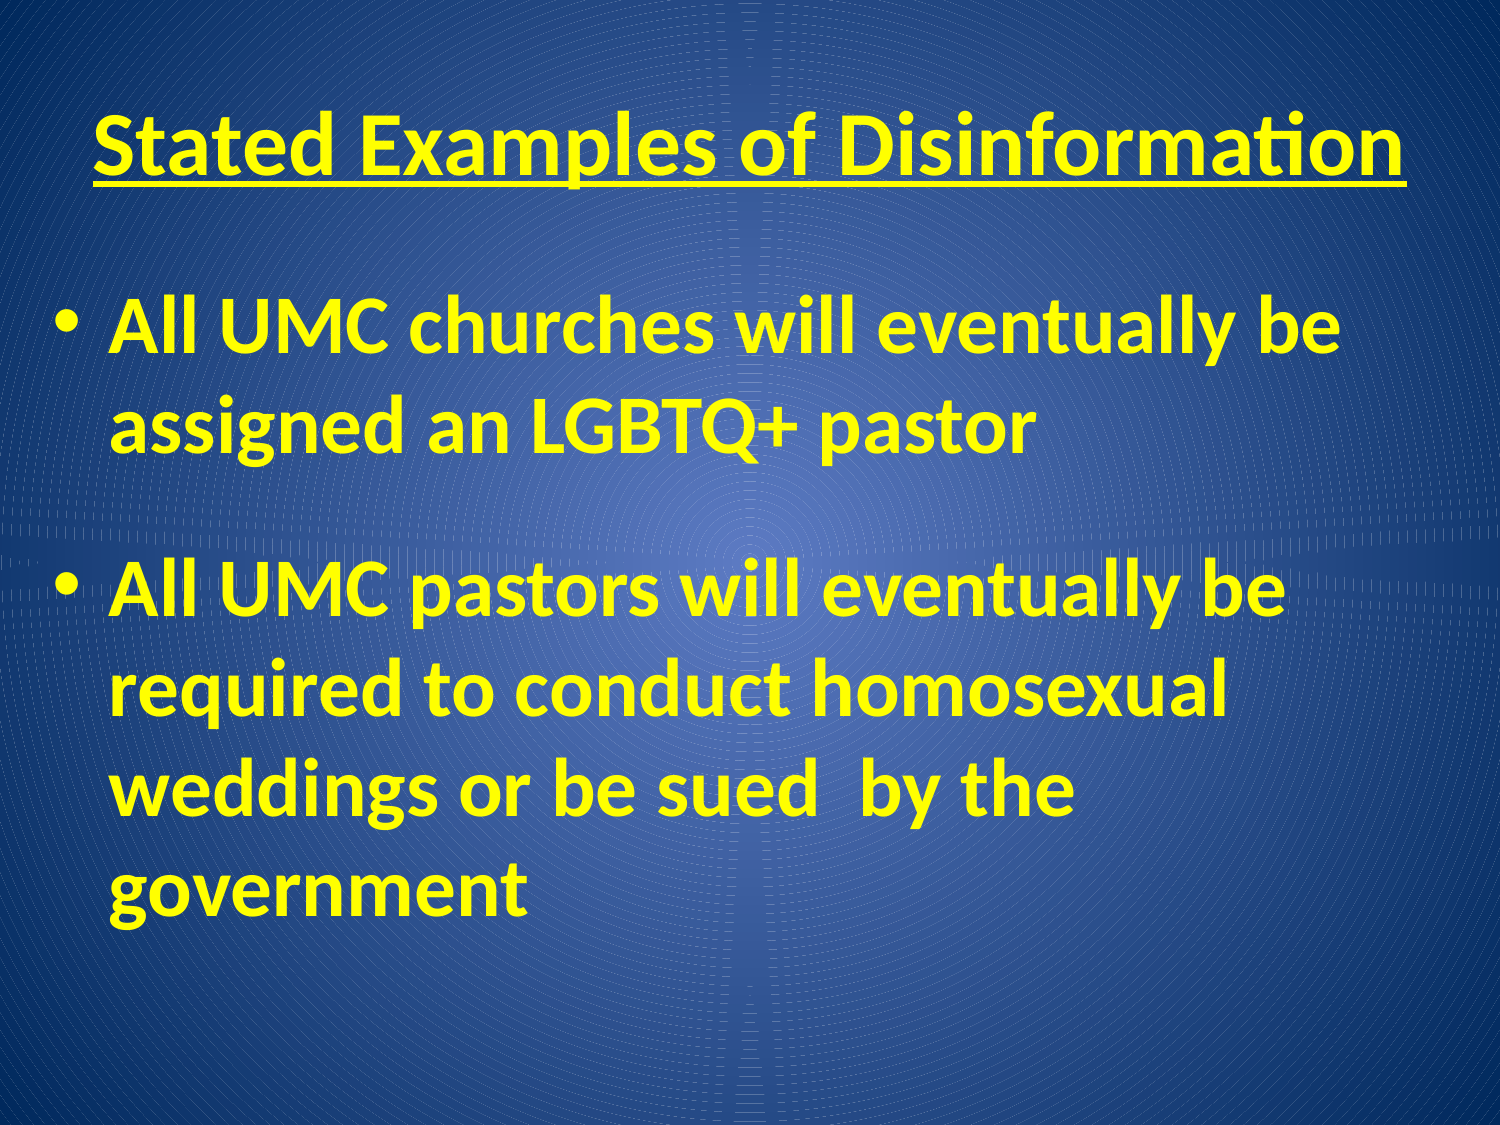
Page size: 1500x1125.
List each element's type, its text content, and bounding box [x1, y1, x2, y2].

list All UMC churches will eventually be assigned an LGBTQ+ pastor All UMC pastors will eventually be required to conduct homosexual weddings or be sued by the government [37, 262, 1463, 1125]
title Stated Examples of Disinformation [0, 45, 1500, 233]
